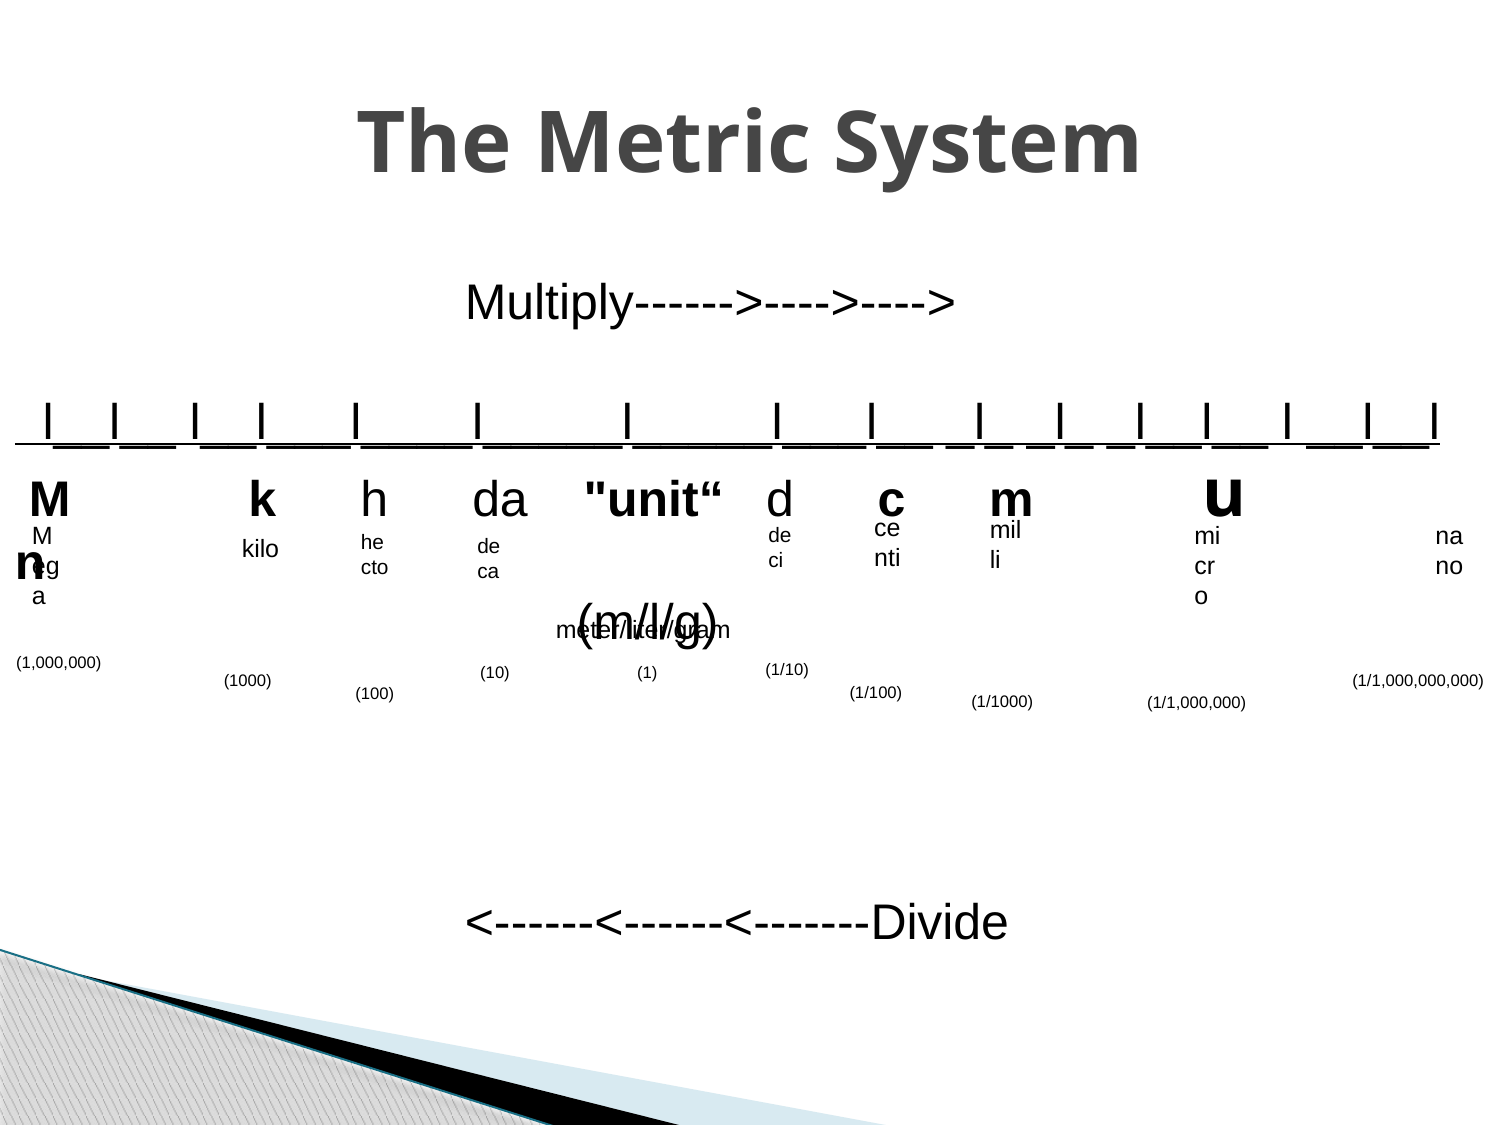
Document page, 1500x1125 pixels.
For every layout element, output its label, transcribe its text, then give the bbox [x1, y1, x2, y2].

text_box (100) [340, 675, 410, 711]
text_box hecto [346, 521, 404, 586]
text_box (1) [622, 654, 673, 689]
text_box (1/1,000,000) [1132, 684, 1291, 720]
text_box (1,000,000) [1, 644, 160, 680]
text_box (1000) [209, 662, 287, 698]
text_box deci [753, 514, 812, 579]
text_box (1/100) [834, 675, 948, 710]
text_box milli [974, 505, 1039, 581]
text_box (1/1,000,000,000) [1337, 662, 1500, 698]
text_box Mega [17, 512, 81, 618]
title The Metric System [75, 45, 1425, 233]
text_box (10) [465, 654, 525, 689]
text_box centi [859, 503, 923, 579]
text_box meter/liter/gram [541, 605, 754, 651]
text_box deca [462, 525, 521, 590]
text_box Multiply------>---->----> l__l__ l__l___l____l_____l_____l___l__ _l_ _l_ _l__l__ l __l__l M k h da "unit“ d c m u n (m/l/g) <------<------<-------Divide [0, 262, 1500, 958]
text_box (1/1000) [956, 683, 1057, 719]
text_box (1/10) [750, 651, 824, 686]
text_box nano [1420, 512, 1484, 588]
text_box kilo [227, 525, 295, 570]
text_box micro [1179, 512, 1243, 618]
